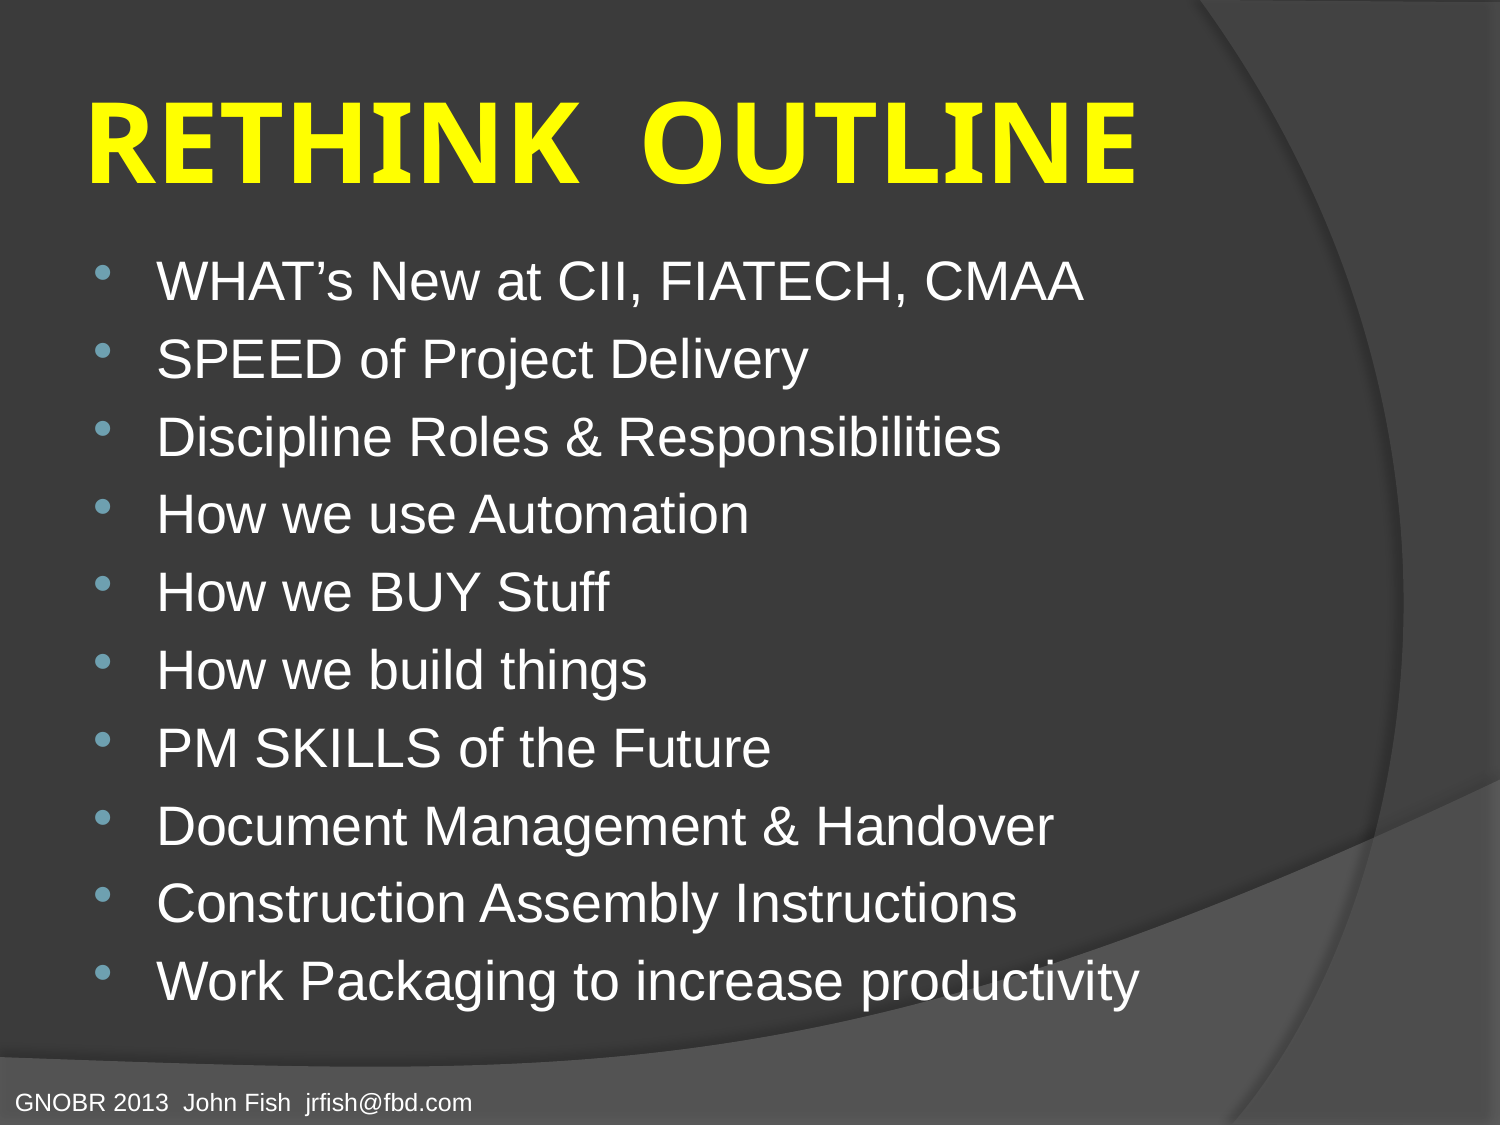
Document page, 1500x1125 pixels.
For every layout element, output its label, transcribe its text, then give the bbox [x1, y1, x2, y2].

text_box GNOBR 2013 John Fish jrfish@fbd.com [0, 1078, 713, 1124]
title RETHINK OUTLINE [75, 45, 1300, 233]
list WHAT’s New at CII, FIATECH, CMAA SPEED of Project Delivery Discipline Roles & Responsibilities How we use Automation How we BUY Stuff How we build things PM SKILLS of the Future Document Management & Handover Construction Assembly Instructions Work Packaging to increase productivity [75, 237, 1300, 1025]
